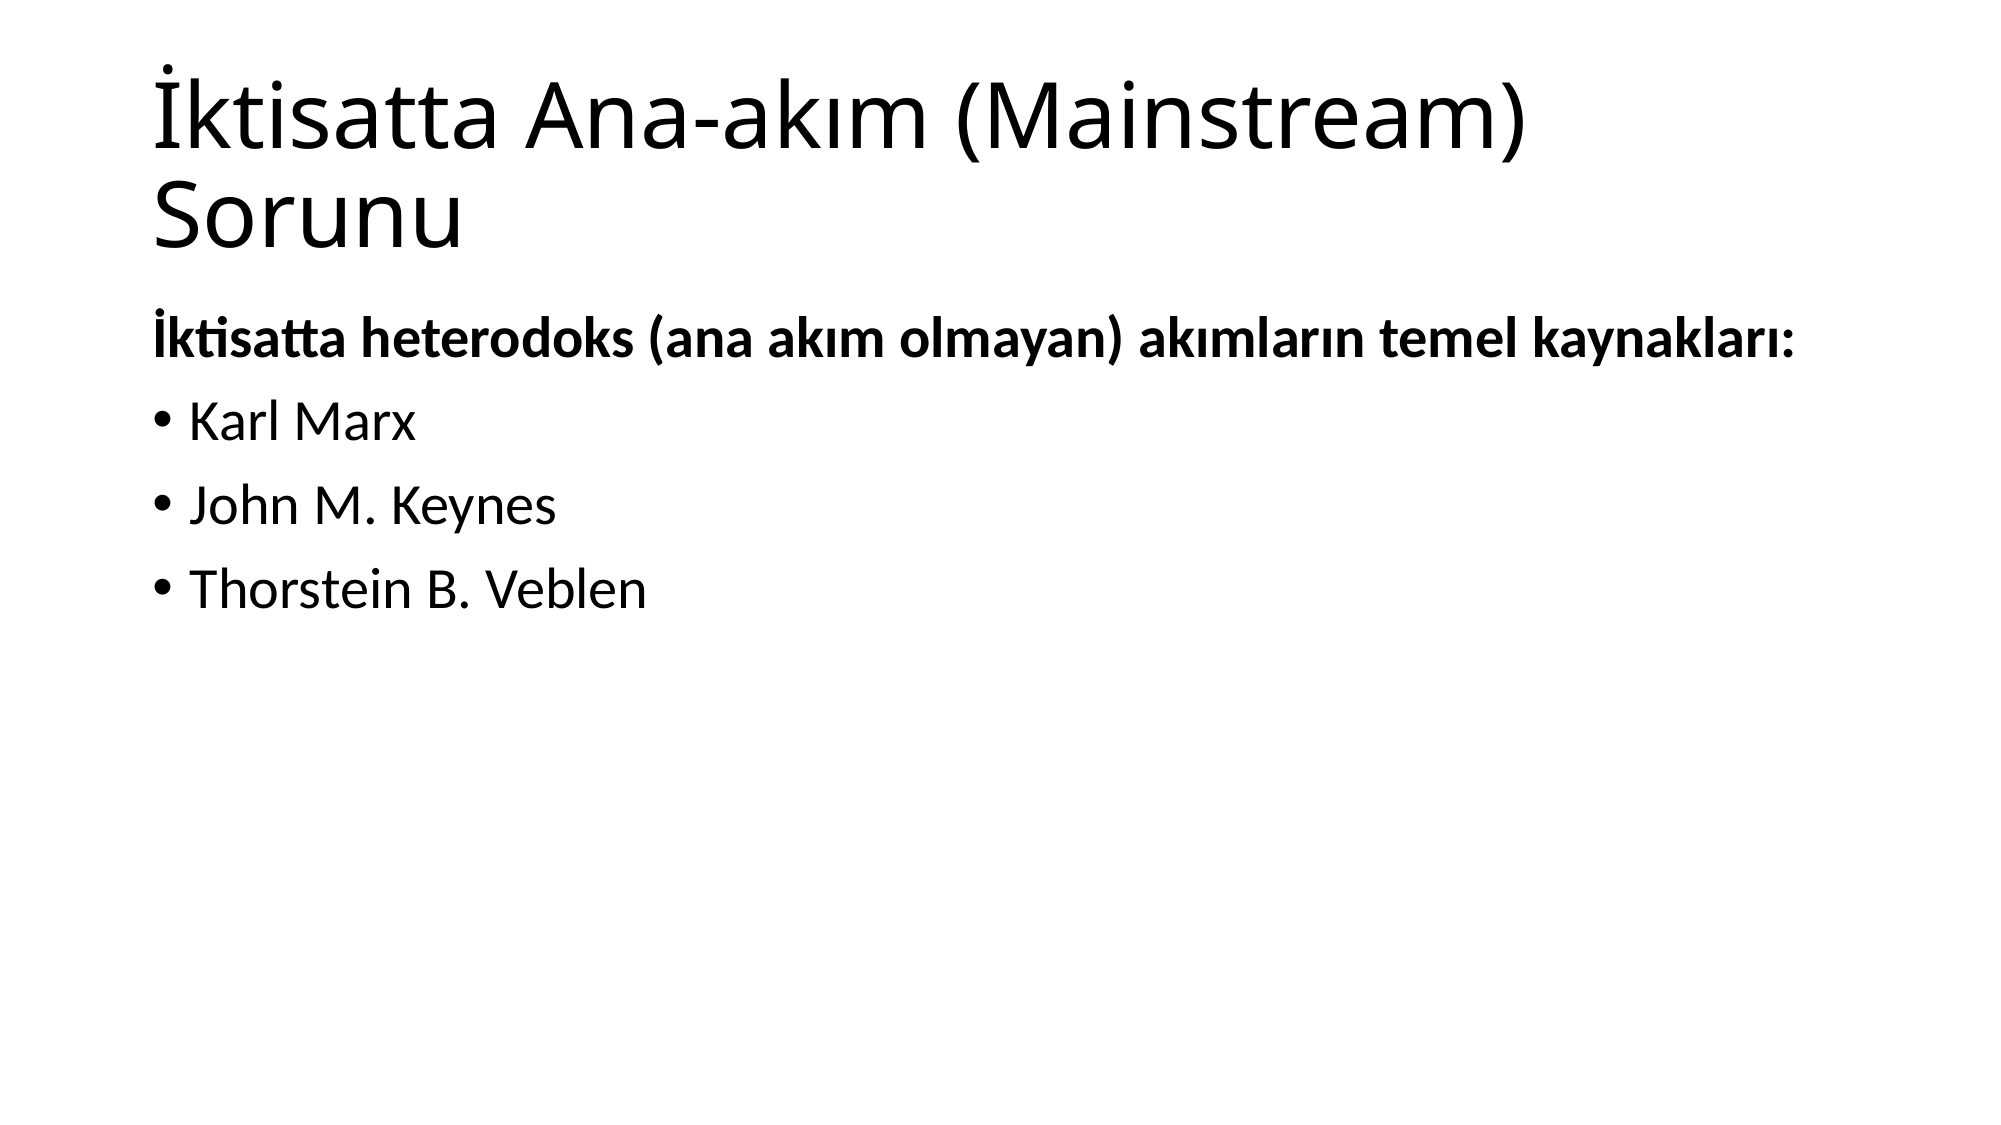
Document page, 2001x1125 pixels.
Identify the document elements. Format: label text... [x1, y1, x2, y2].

title İktisatta Ana-akım (Mainstream) Sorunu [137, 59, 1863, 278]
list İktisatta heterodoks (ana akım olmayan) akımların temel kaynakları: Karl Marx John M. Keynes Thorstein B. Veblen [137, 299, 1863, 1048]
